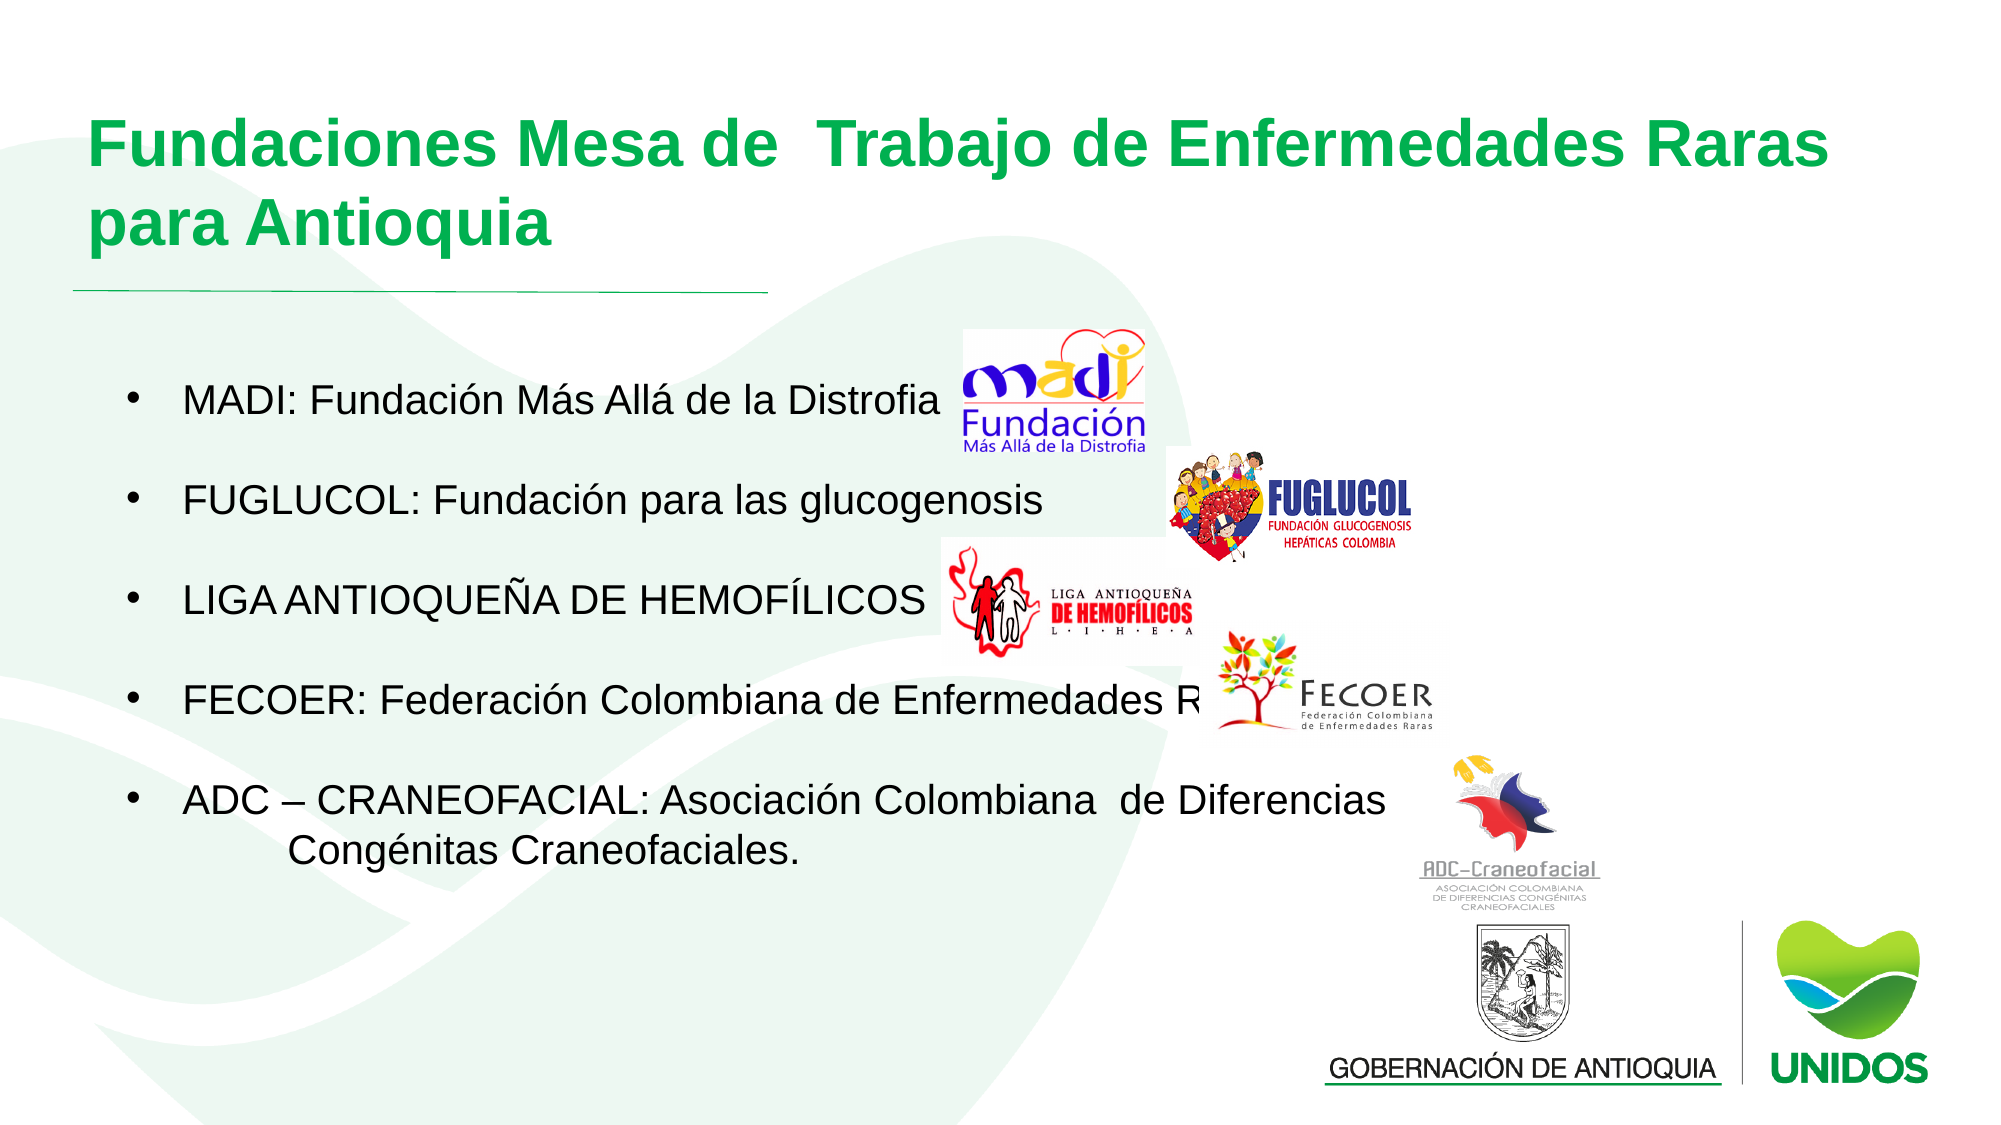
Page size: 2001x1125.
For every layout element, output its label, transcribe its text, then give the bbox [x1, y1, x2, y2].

text_box MADI: Fundación Más Allá de la Distrofia FUGLUCOL: Fundación para las glucogenosis LIGA ANTIOQUEÑA DE HEMOFÍLICOS FECOER: Federación Colombiana de Enfermedades Raras ADC – CRANEOFACIAL: Asociación Colombiana de Diferencias Congénitas Craneofaciales. [111, 365, 1889, 940]
picture [0, 0, 1999, 1125]
text_box Fundaciones Mesa de Trabajo de Enfermedades Raras para Antioquia [72, 91, 1973, 267]
